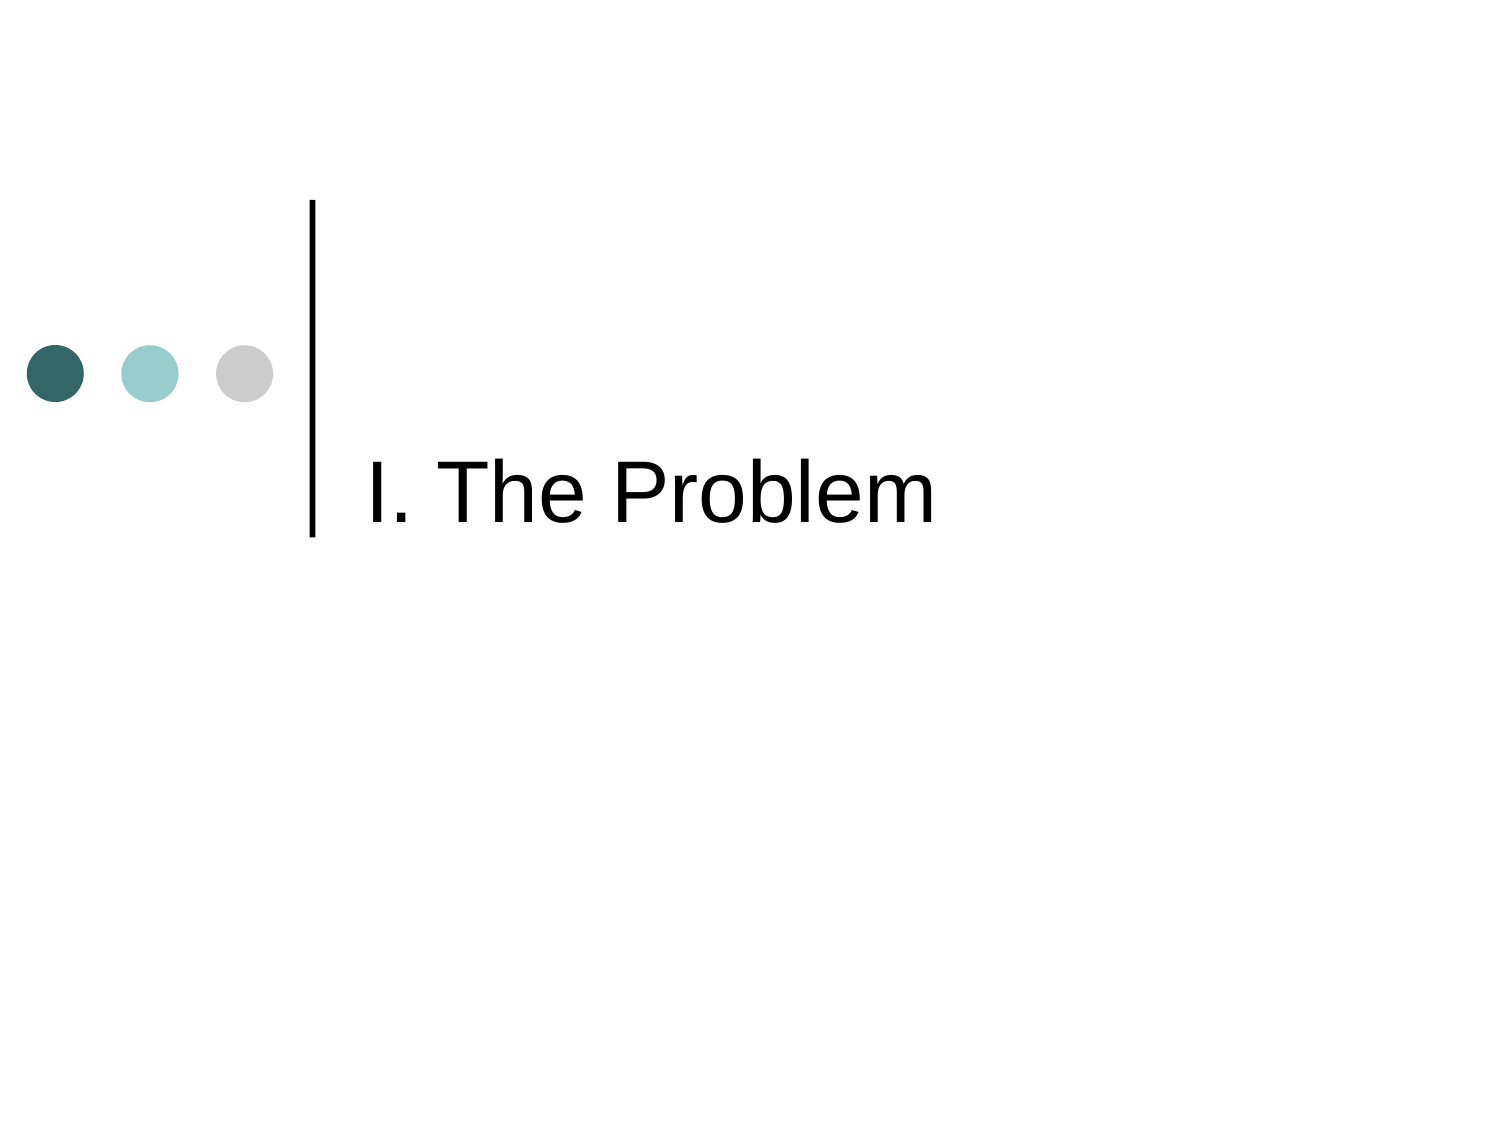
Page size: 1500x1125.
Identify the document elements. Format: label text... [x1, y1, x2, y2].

title I. The Problem [350, 262, 1450, 713]
